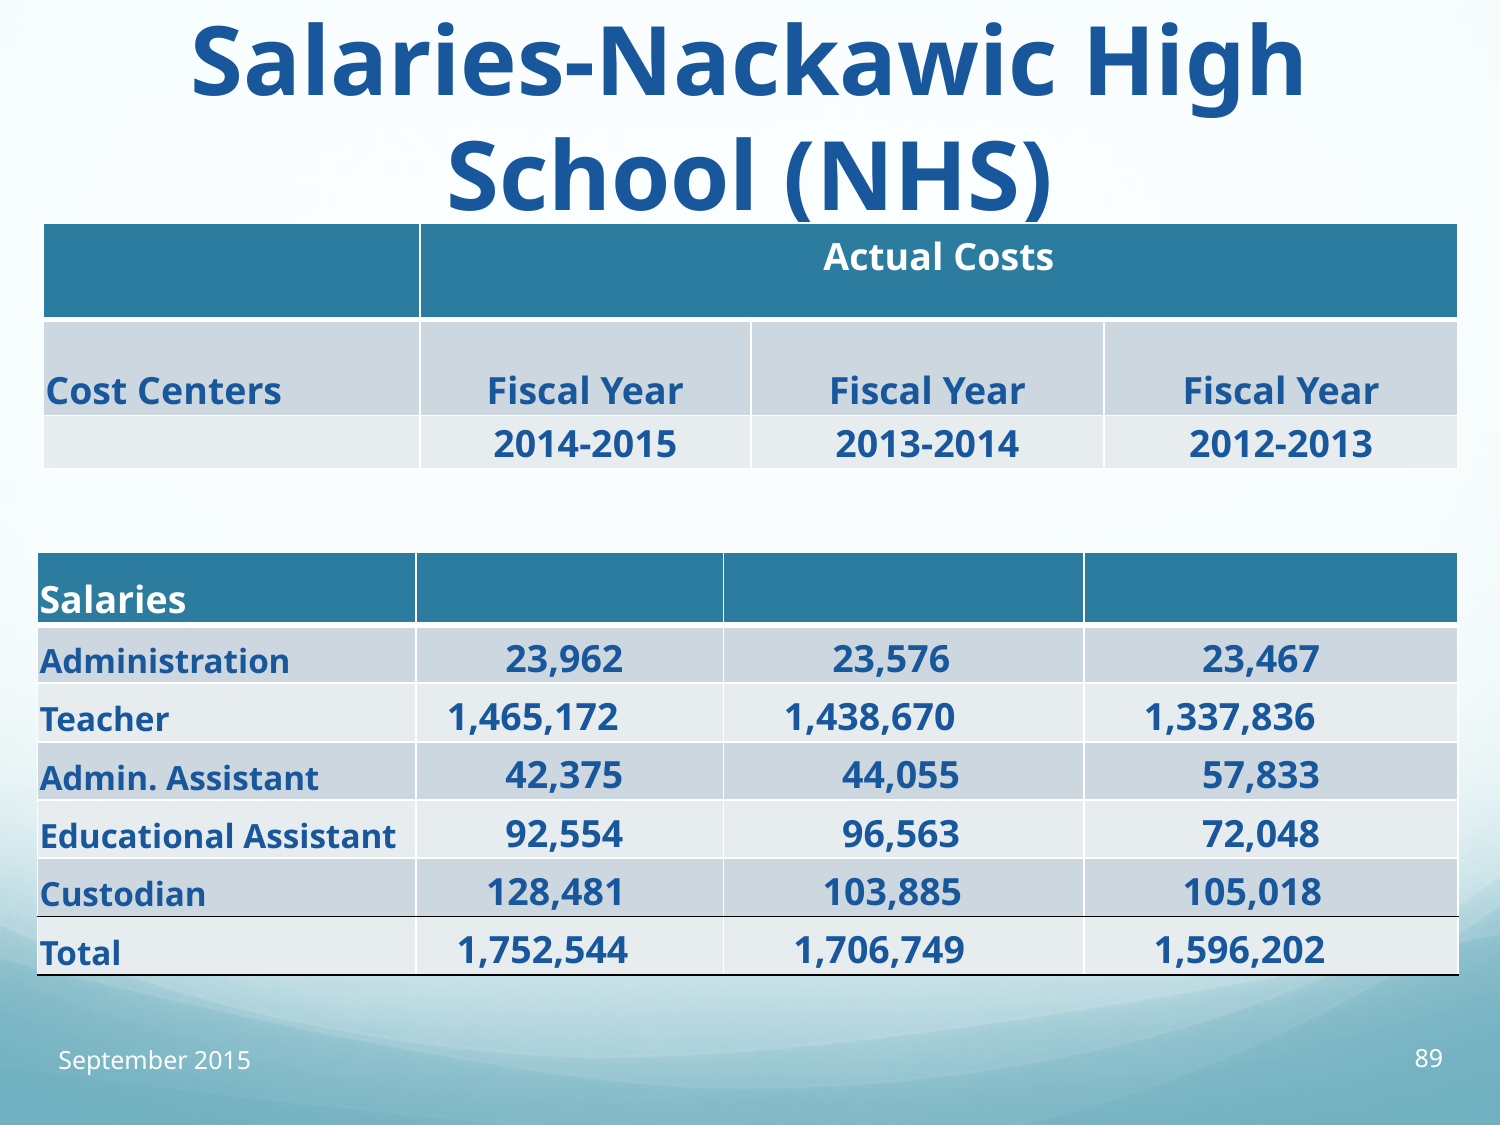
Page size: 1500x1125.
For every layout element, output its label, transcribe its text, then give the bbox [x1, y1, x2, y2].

table_cell 92,554 [417, 801, 723, 857]
table_cell Cost Centers [44, 322, 419, 415]
table_cell Fiscal Year [752, 322, 1103, 415]
table_cell [44, 416, 419, 468]
table_cell Fiscal Year [421, 322, 750, 415]
table_cell 23,467 [1085, 628, 1457, 682]
table_cell 42,375 [417, 743, 723, 799]
table_header Salaries [38, 553, 415, 622]
table_cell Total [38, 917, 415, 974]
table_cell 1,752,544 [417, 917, 723, 974]
table_cell 72,048 [1085, 801, 1457, 857]
table_cell Custodian [38, 859, 415, 916]
table_cell Administration [38, 628, 415, 682]
table_cell 1,465,172 [417, 684, 723, 741]
table_cell 2013-2014 [752, 416, 1103, 468]
slide_number 89 [1295, 1029, 1459, 1090]
footer September 2015 [43, 1029, 838, 1090]
table_cell Fiscal Year [1105, 322, 1457, 415]
table_cell 96,563 [724, 801, 1083, 857]
table_cell 23,962 [417, 628, 723, 682]
table_cell 1,706,749 [724, 917, 1083, 974]
table_cell 128,481 [417, 859, 723, 916]
table_cell 2014-2015 [421, 416, 750, 468]
table_cell 44,055 [724, 743, 1083, 799]
table_cell 103,885 [724, 859, 1083, 916]
table_cell Educational Assistant [38, 801, 415, 857]
table_cell 105,018 [1085, 859, 1457, 916]
table_cell 2012-2013 [1105, 416, 1457, 468]
table_cell 57,833 [1085, 743, 1457, 799]
table_cell Teacher [38, 684, 415, 741]
table_cell 1,596,202 [1085, 917, 1457, 974]
title Salaries-Nackawic High School (NHS) [90, 17, 1410, 222]
table_header [1085, 553, 1457, 622]
table_header [44, 224, 419, 317]
table_header [417, 553, 723, 622]
table_cell 1,337,836 [1085, 684, 1457, 741]
table_cell 23,576 [724, 628, 1083, 682]
table_header Actual Costs [421, 224, 1457, 317]
table_cell Admin. Assistant [38, 743, 415, 799]
table_cell 1,438,670 [724, 684, 1083, 741]
table_header [724, 553, 1083, 622]
